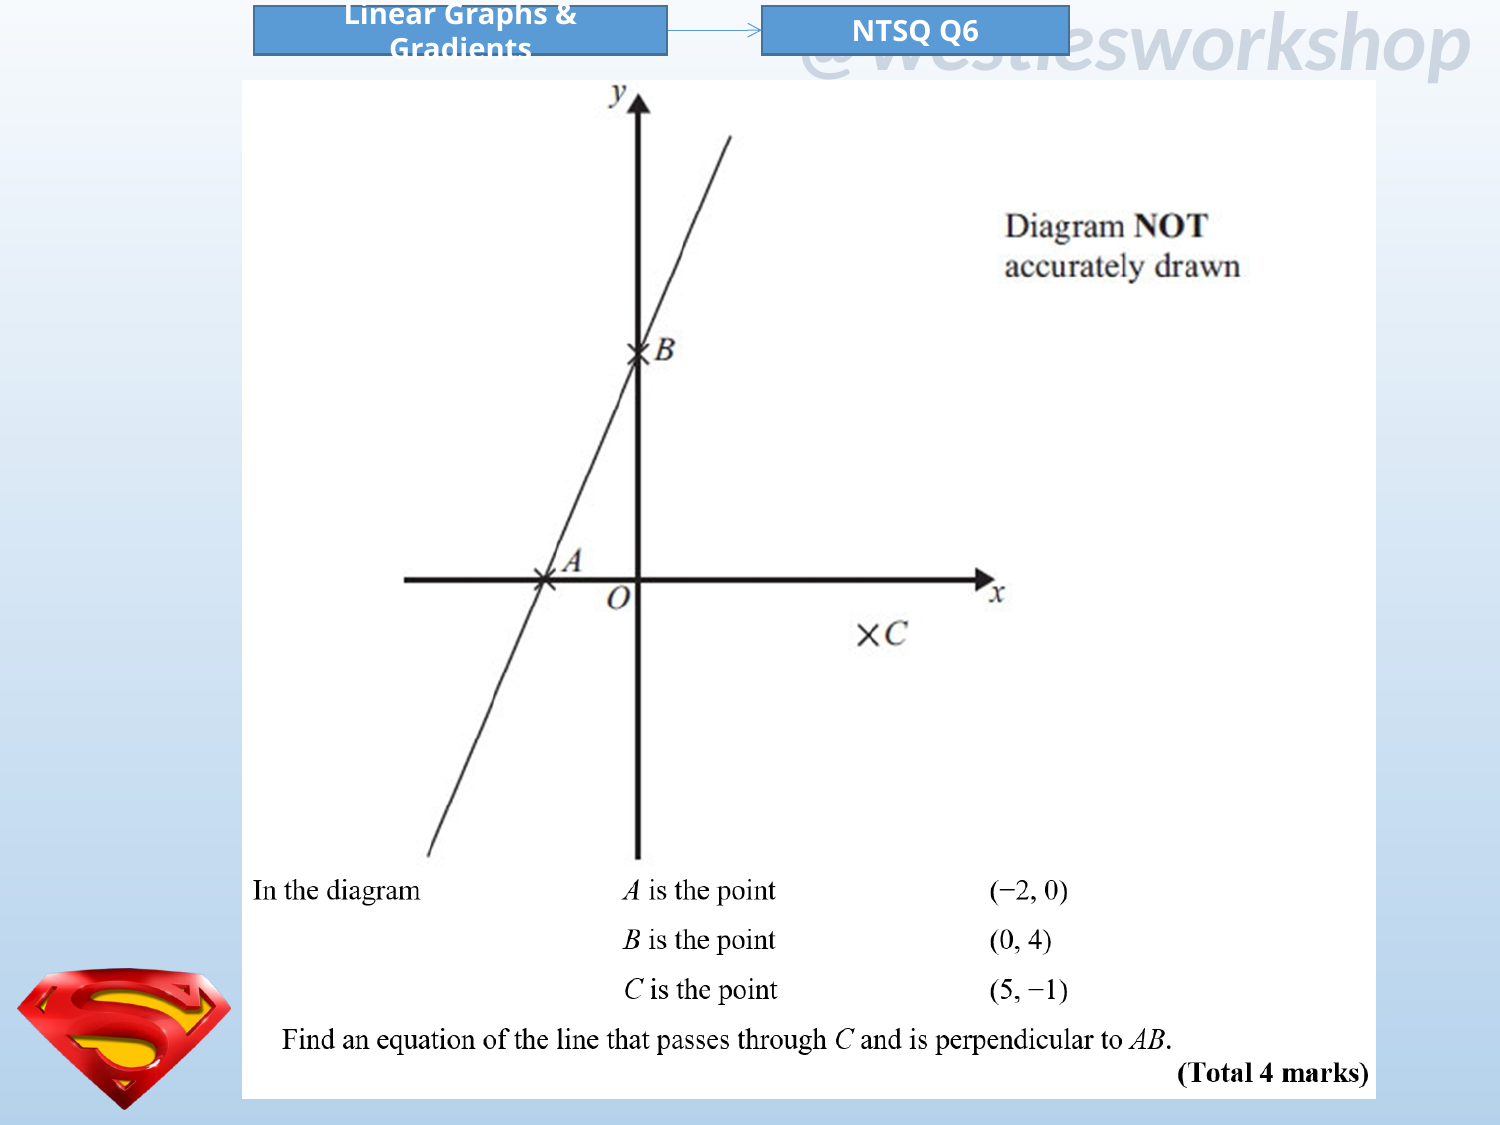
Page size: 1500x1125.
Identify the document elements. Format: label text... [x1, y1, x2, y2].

picture [241, 80, 1376, 1099]
text_box NTSQ Q6 [761, 5, 1070, 56]
picture [17, 968, 231, 1110]
text_box Linear Graphs & Gradients [253, 5, 668, 56]
